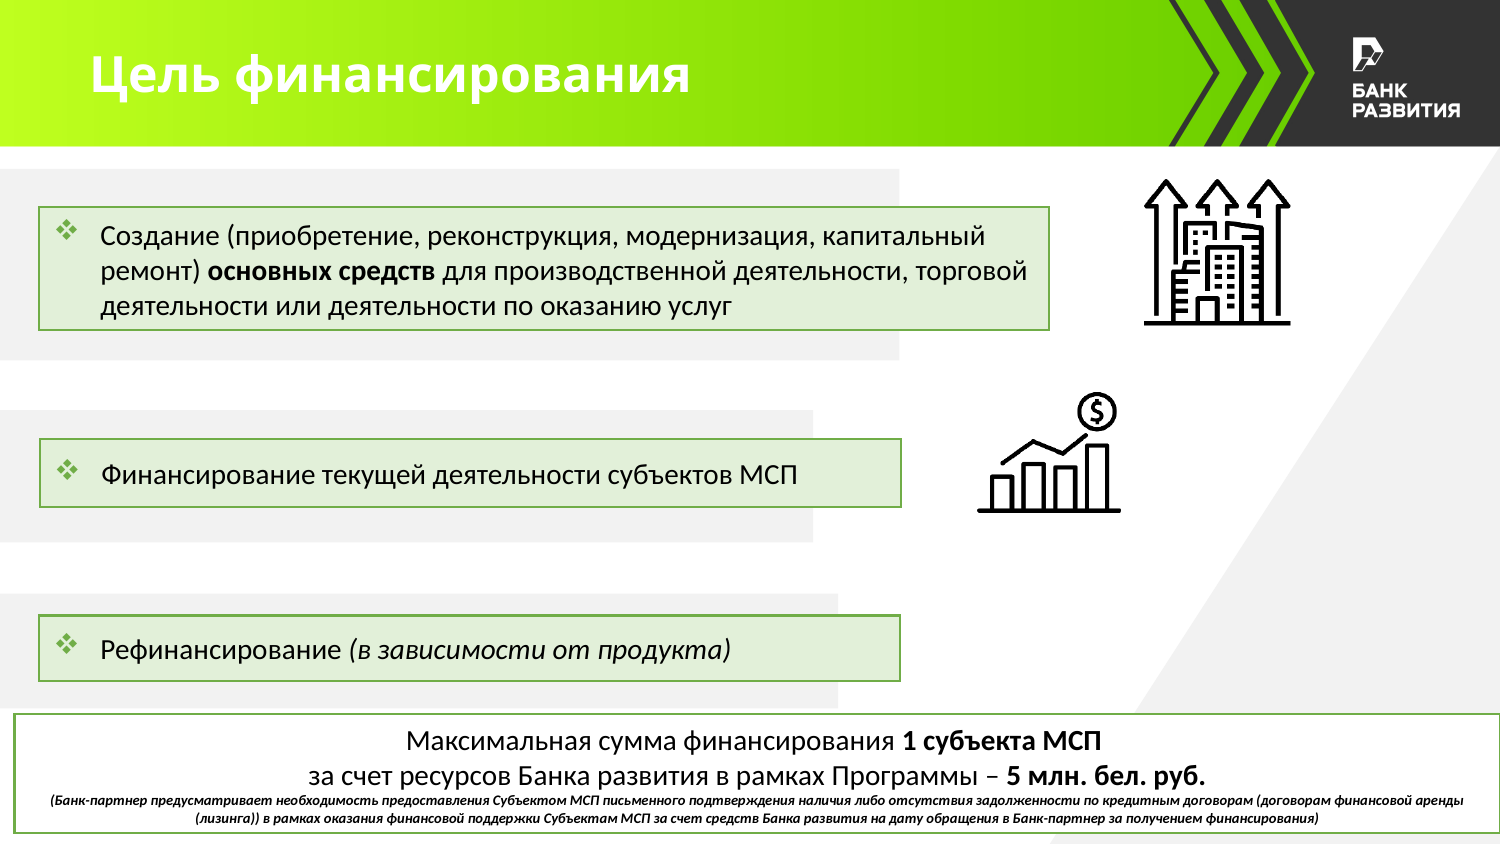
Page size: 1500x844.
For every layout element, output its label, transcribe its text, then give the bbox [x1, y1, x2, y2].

text_box [1048, 834, 1500, 844]
title Цель финансирования [75, 41, 1425, 127]
text_box [0, 593, 839, 710]
picture [0, 0, 1500, 844]
text_box Максимальная сумма финансирования 1 субъекта МСП за счет ресурсов Банка развития в рамках Программы – 5 млн. бел. руб. (Банк-партнер предусматривает необходимость предоставления Субъектом МСП письменного подтверждения наличия либо отсутствия задолженности по кредитным договорам (договорам финансовой аренды (лизинга)) в рамках оказания финансовой поддержки Субъектам МСП за счет средств Банка развития на дату обращения в Банк-партнер за получением финансирования) [13, 713, 1500, 834]
text_box [0, 168, 901, 362]
text_box Рефинансирование (в зависимости от продукта) [38, 614, 901, 682]
text_box Создание (приобретение, реконструкция, модернизация, капитальный ремонт) основных средств для производственной деятельности, торговой деятельности или деятельности по оказанию услуг [38, 206, 1050, 331]
text_box [0, 409, 814, 543]
text_box [1133, 144, 1500, 713]
text_box Финансирование текущей деятельности субъектов МСП [39, 438, 902, 508]
